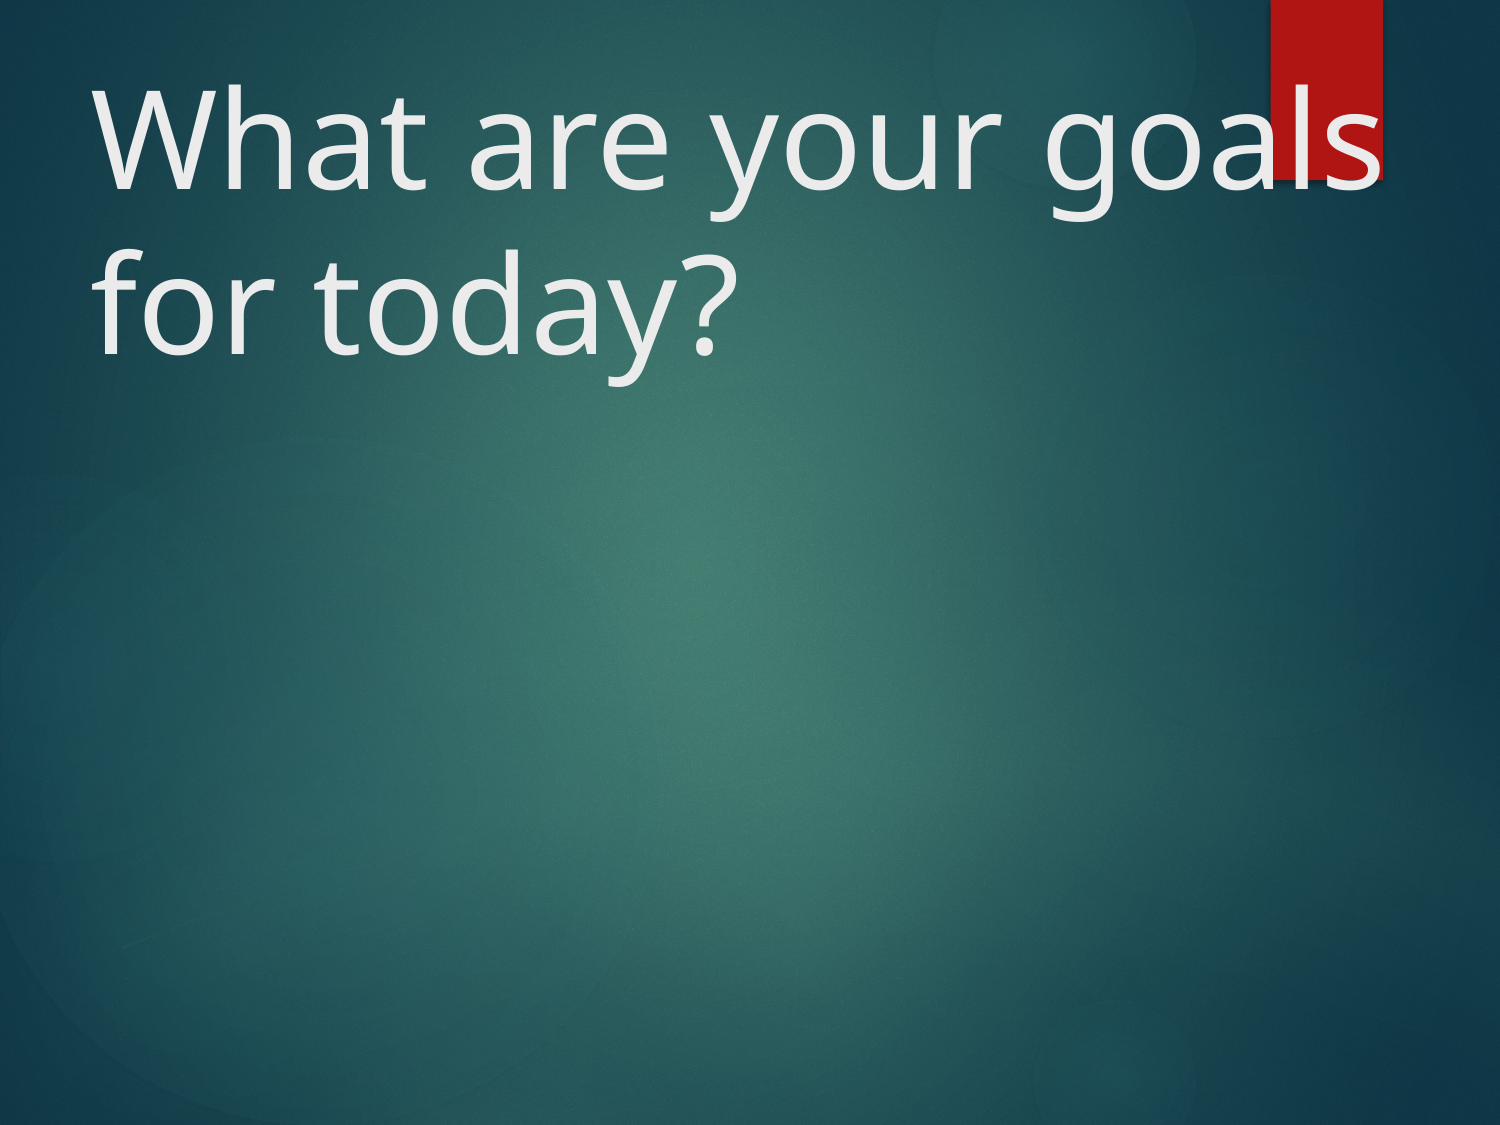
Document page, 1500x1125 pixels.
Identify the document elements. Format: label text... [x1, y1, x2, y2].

title What are your goals for today? [75, 45, 1425, 752]
